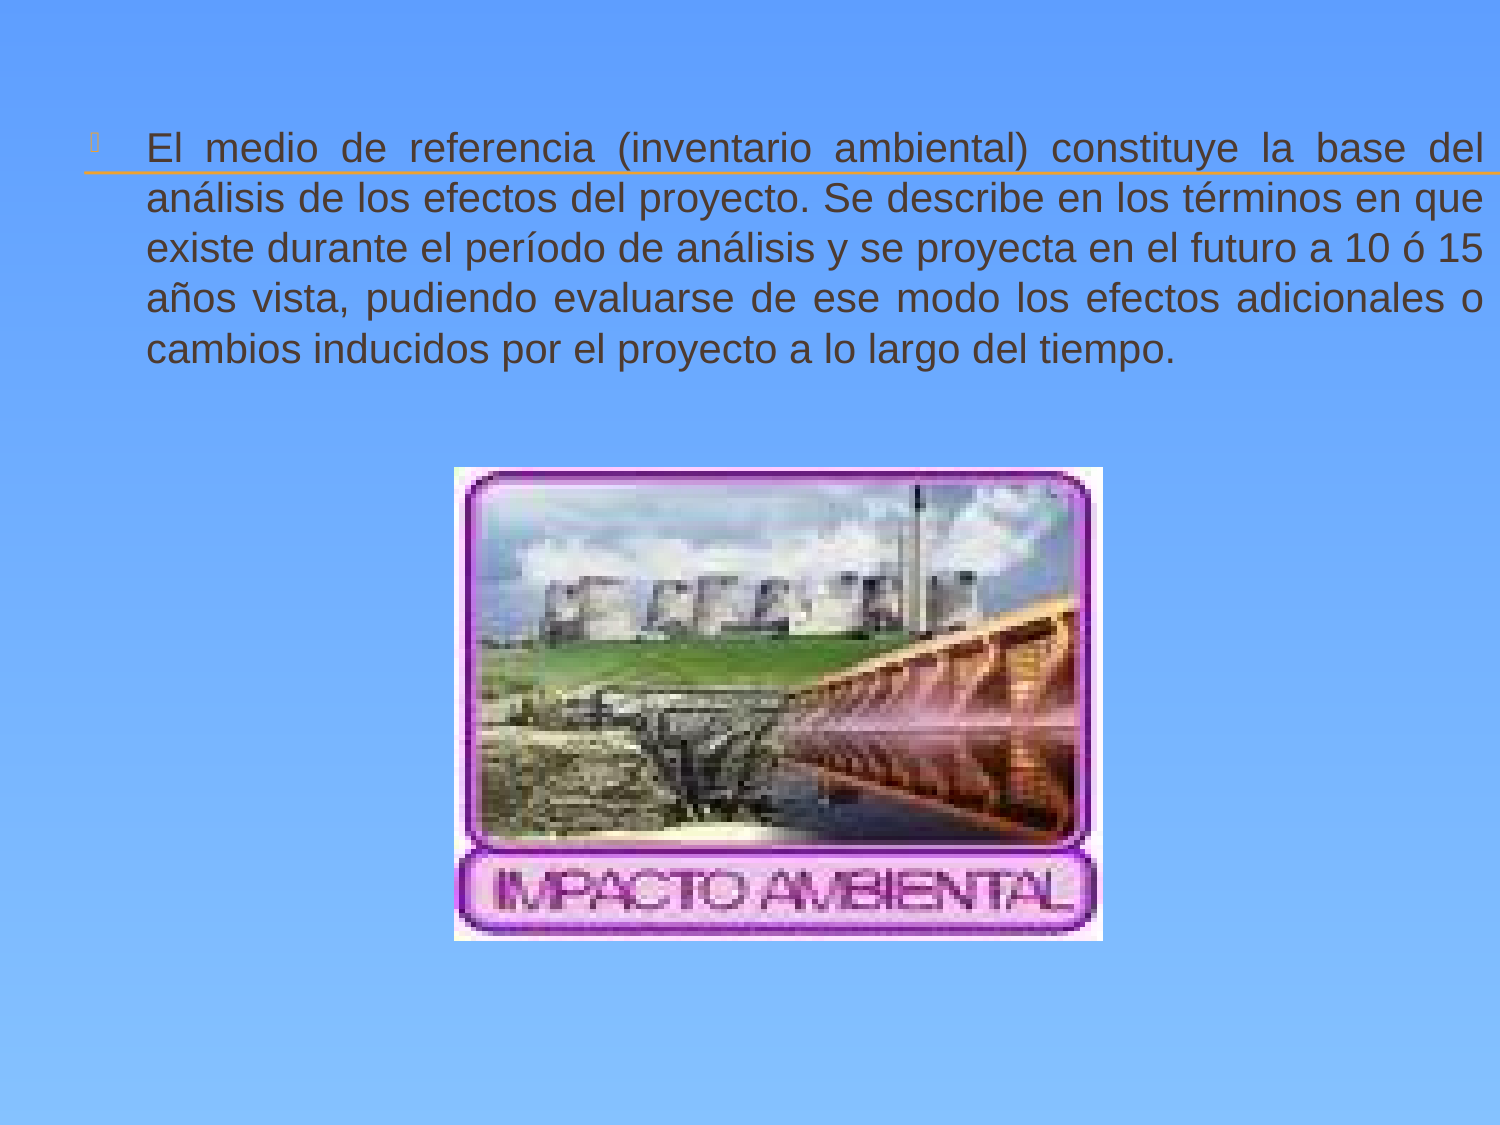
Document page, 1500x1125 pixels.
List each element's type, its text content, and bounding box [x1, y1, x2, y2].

list El medio de referencia (inventario ambiental) constituye la base del análisis de los efectos del proyecto. Se describe en los términos en que existe durante el período de análisis y se proyecta en el futuro a 10 ó 15 años vista, pudiendo evaluarse de ese modo los efectos adicionales o cambios inducidos por el proyecto a lo largo del tiempo. [75, 113, 1500, 857]
picture [454, 467, 1103, 941]
